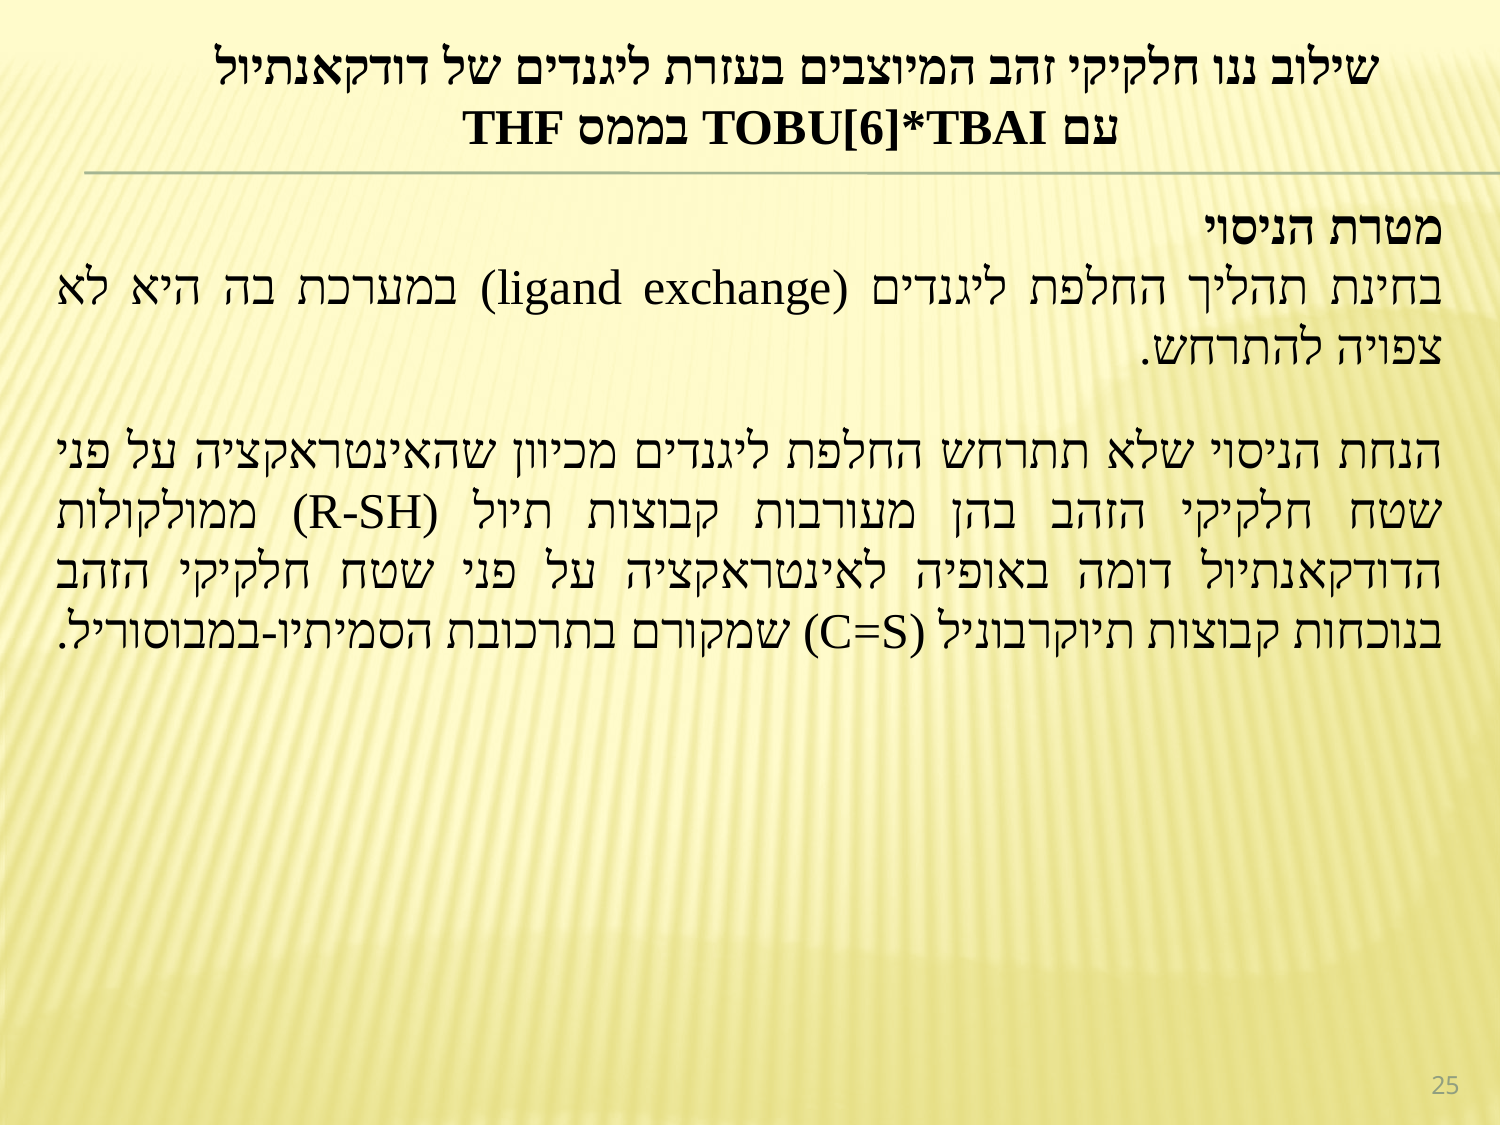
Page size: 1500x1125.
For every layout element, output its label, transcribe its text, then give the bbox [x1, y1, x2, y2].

slide_number 25 [1350, 1061, 1475, 1103]
text_box מטרת הניסוי בחינת תהליך החלפת ליגנדים (ligand exchange) במערכת בה היא לא צפויה להתרחש. [41, 187, 1459, 383]
text_box שילוב ננו חלקיקי זהב המיוצבים בעזרת ליגנדים של דודקאנתיול עם TOBU[6]*TBAI בממס THF [187, 27, 1396, 163]
text_box הנחת הניסוי שלא תתרחש החלפת ליגנדים מכיוון שהאינטראקציה על פני שטח חלקיקי הזהב בהן מעורבות קבוצות תיול (R-SH) ממולקולות הדודקאנתיול דומה באופיה לאינטראקציה על פני שטח חלקיקי הזהב בנוכחות קבוצות תיוקרבוניל (C=S) שמקורם בתרכובת הסמיתיו-במבוסוריל. [41, 411, 1459, 666]
